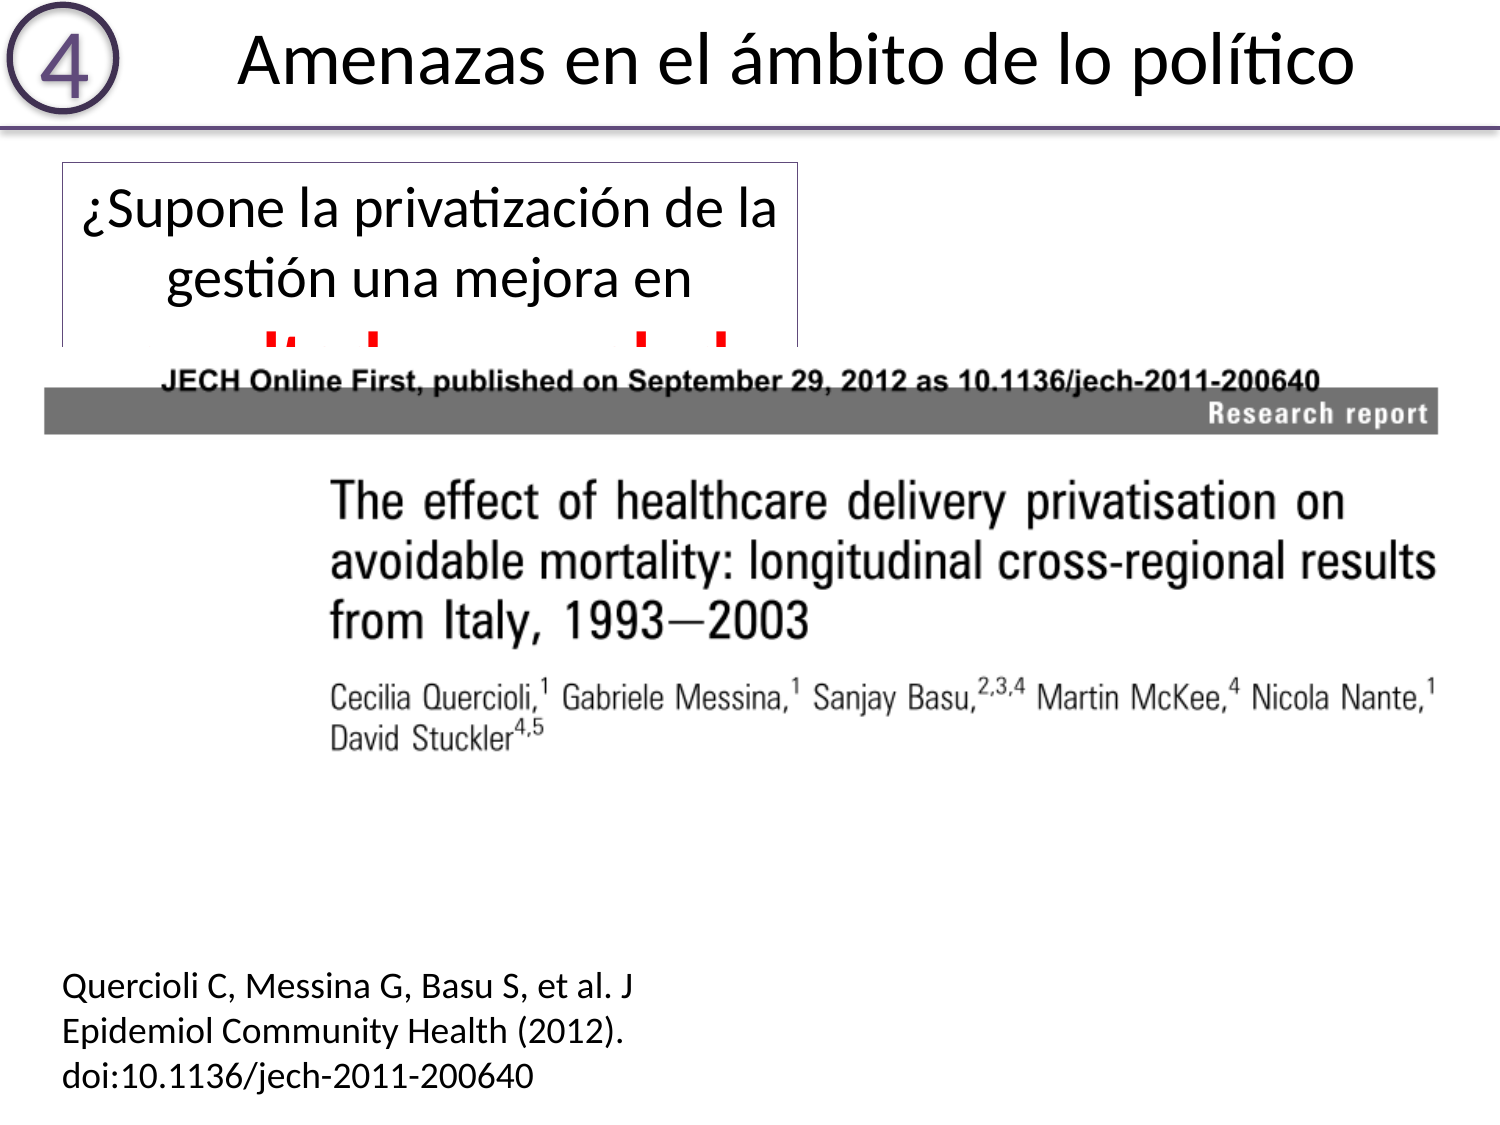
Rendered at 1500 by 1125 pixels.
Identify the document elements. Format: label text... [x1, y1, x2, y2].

text_box ¿Supone la privatización de la gestión una mejora en resultados en salud (efectividad) o un mejor uso de los recursos (eficiencia? [62, 162, 798, 345]
text_box Quercioli C, Messina G, Basu S, et al. J Epidemiol Community Health (2012). doi:10.1136/jech-2011-200640 [47, 953, 798, 1104]
text_box Amenazas en el ámbito de lo político [94, 2, 1500, 108]
text_box 4 [8, 4, 117, 113]
picture [32, 347, 1468, 778]
